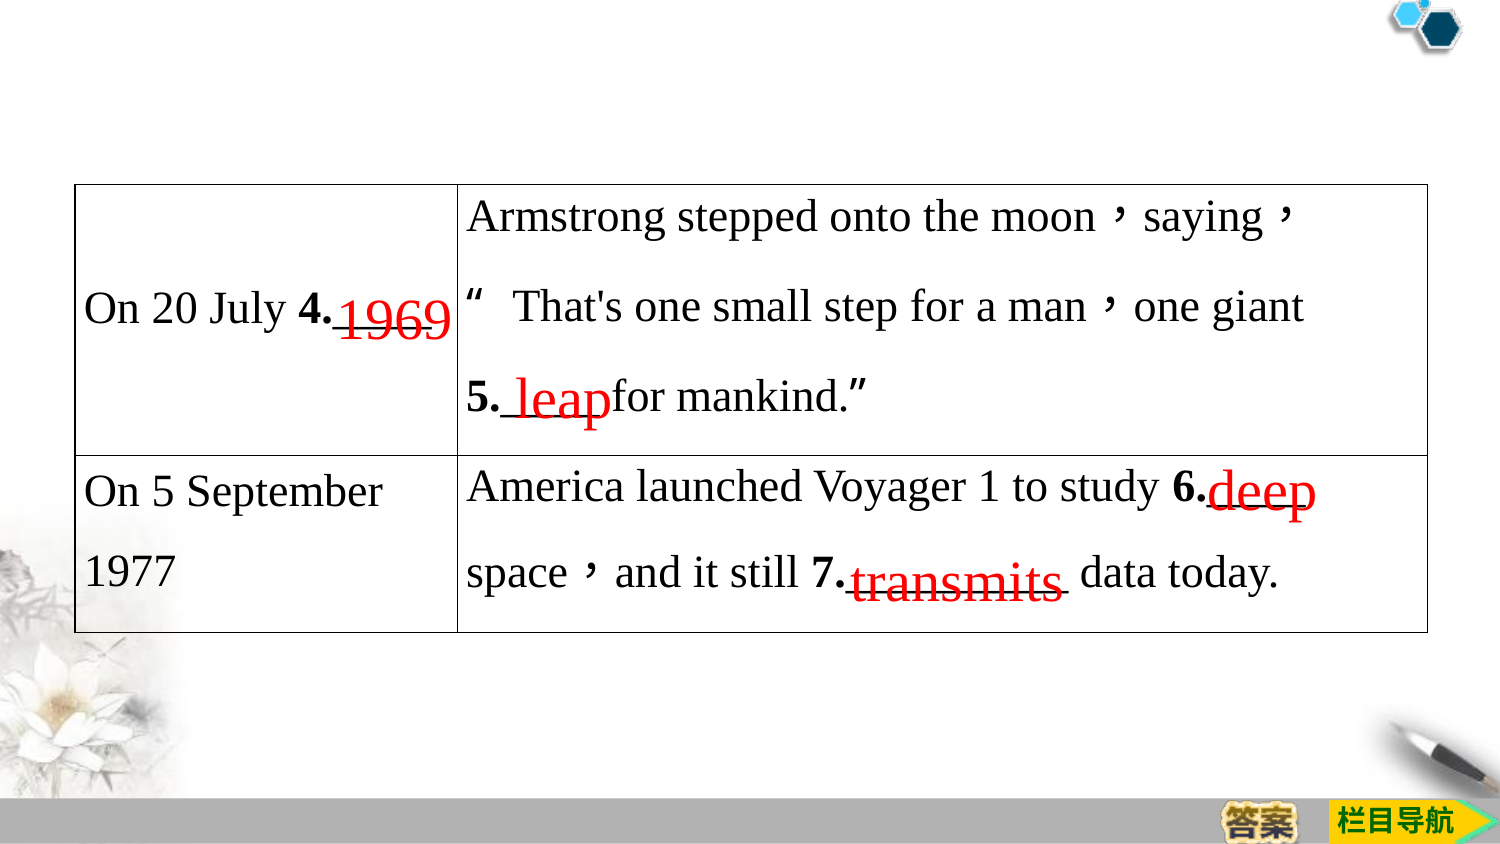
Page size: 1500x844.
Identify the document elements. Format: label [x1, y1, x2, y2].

picture [1329, 800, 1500, 844]
picture [0, 0, 1500, 798]
picture [1219, 799, 1301, 844]
text_box [55, 184, 1446, 659]
